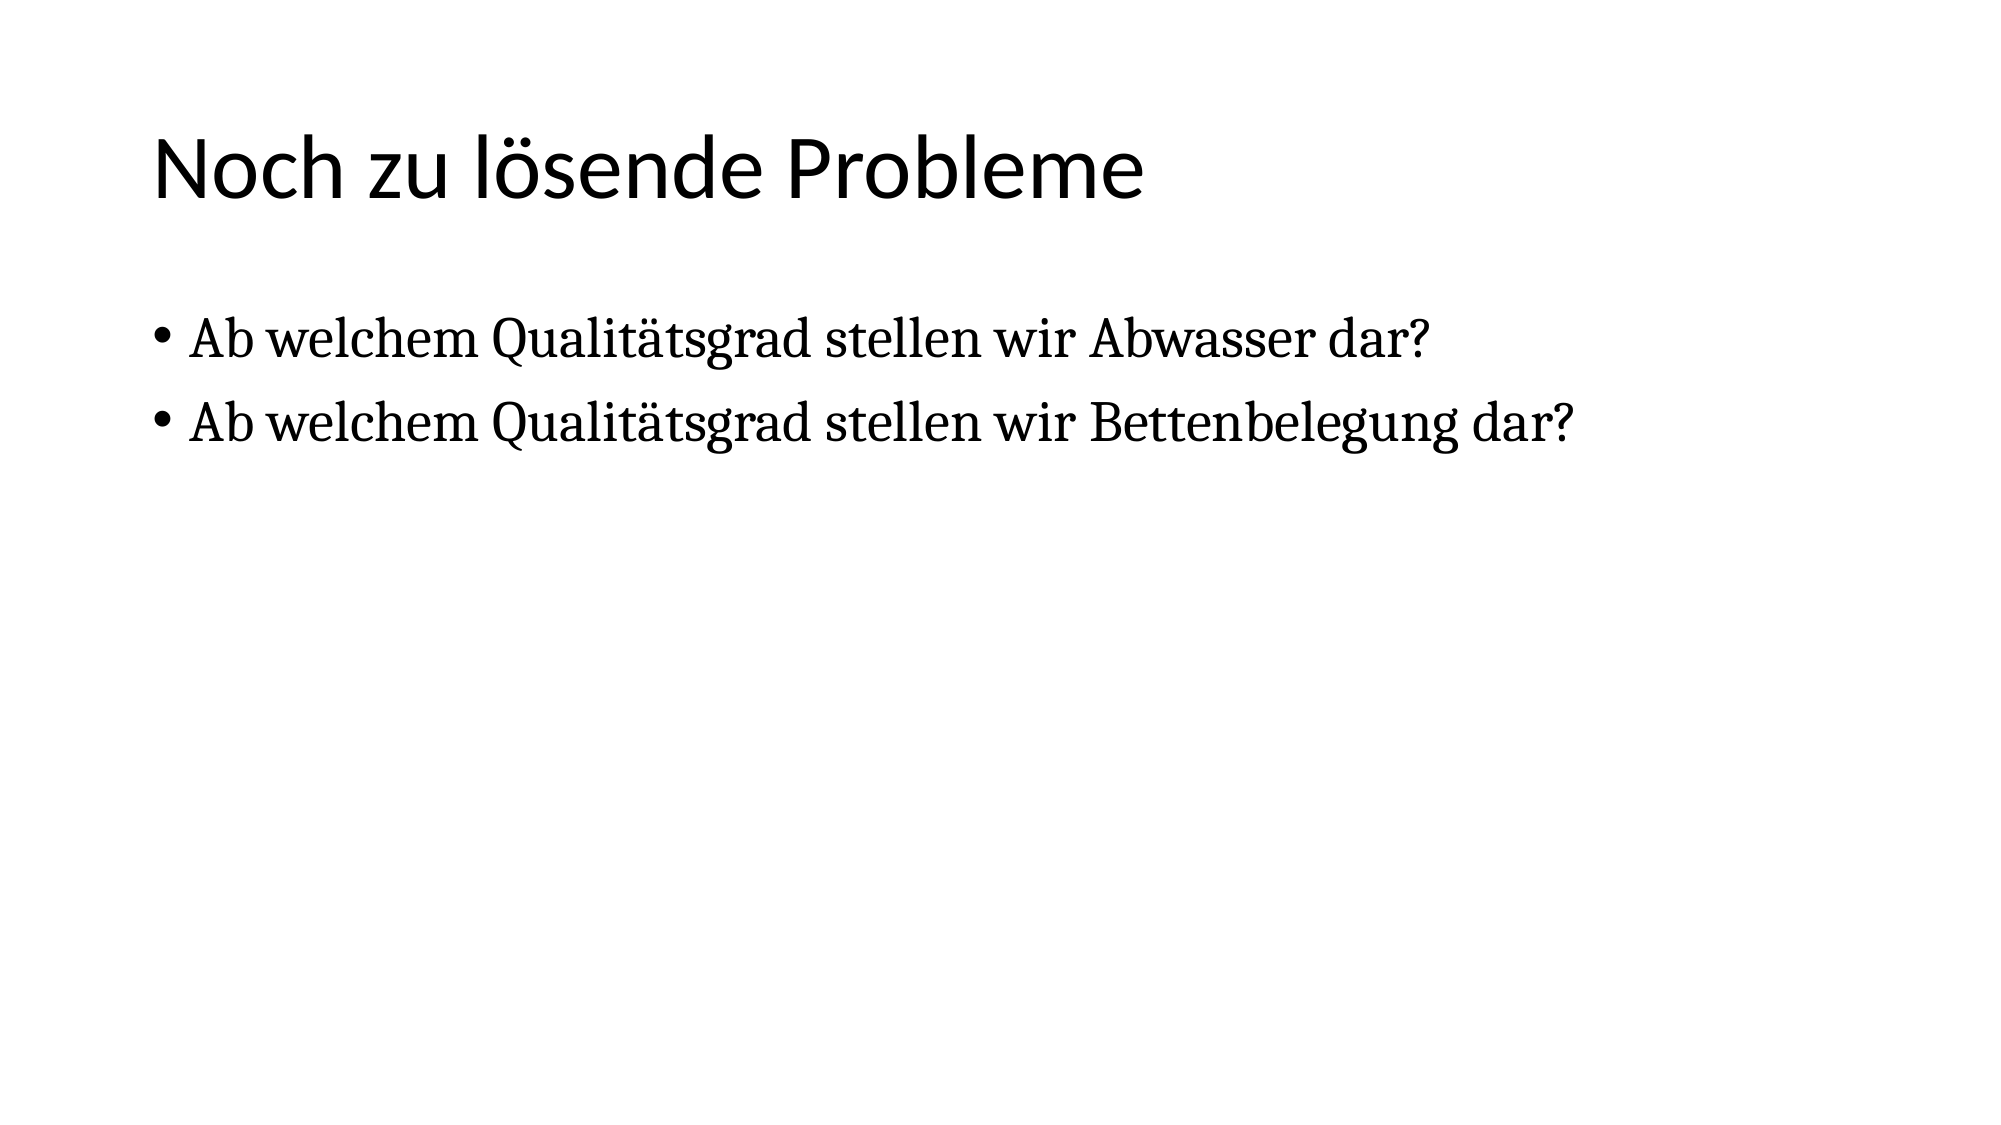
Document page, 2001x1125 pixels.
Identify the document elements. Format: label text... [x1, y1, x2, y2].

title Noch zu lösende Probleme [137, 59, 1863, 278]
list Ab welchem Qualitätsgrad stellen wir Abwasser dar? Ab welchem Qualitätsgrad stellen wir Bettenbelegung dar? [137, 299, 1863, 1014]
